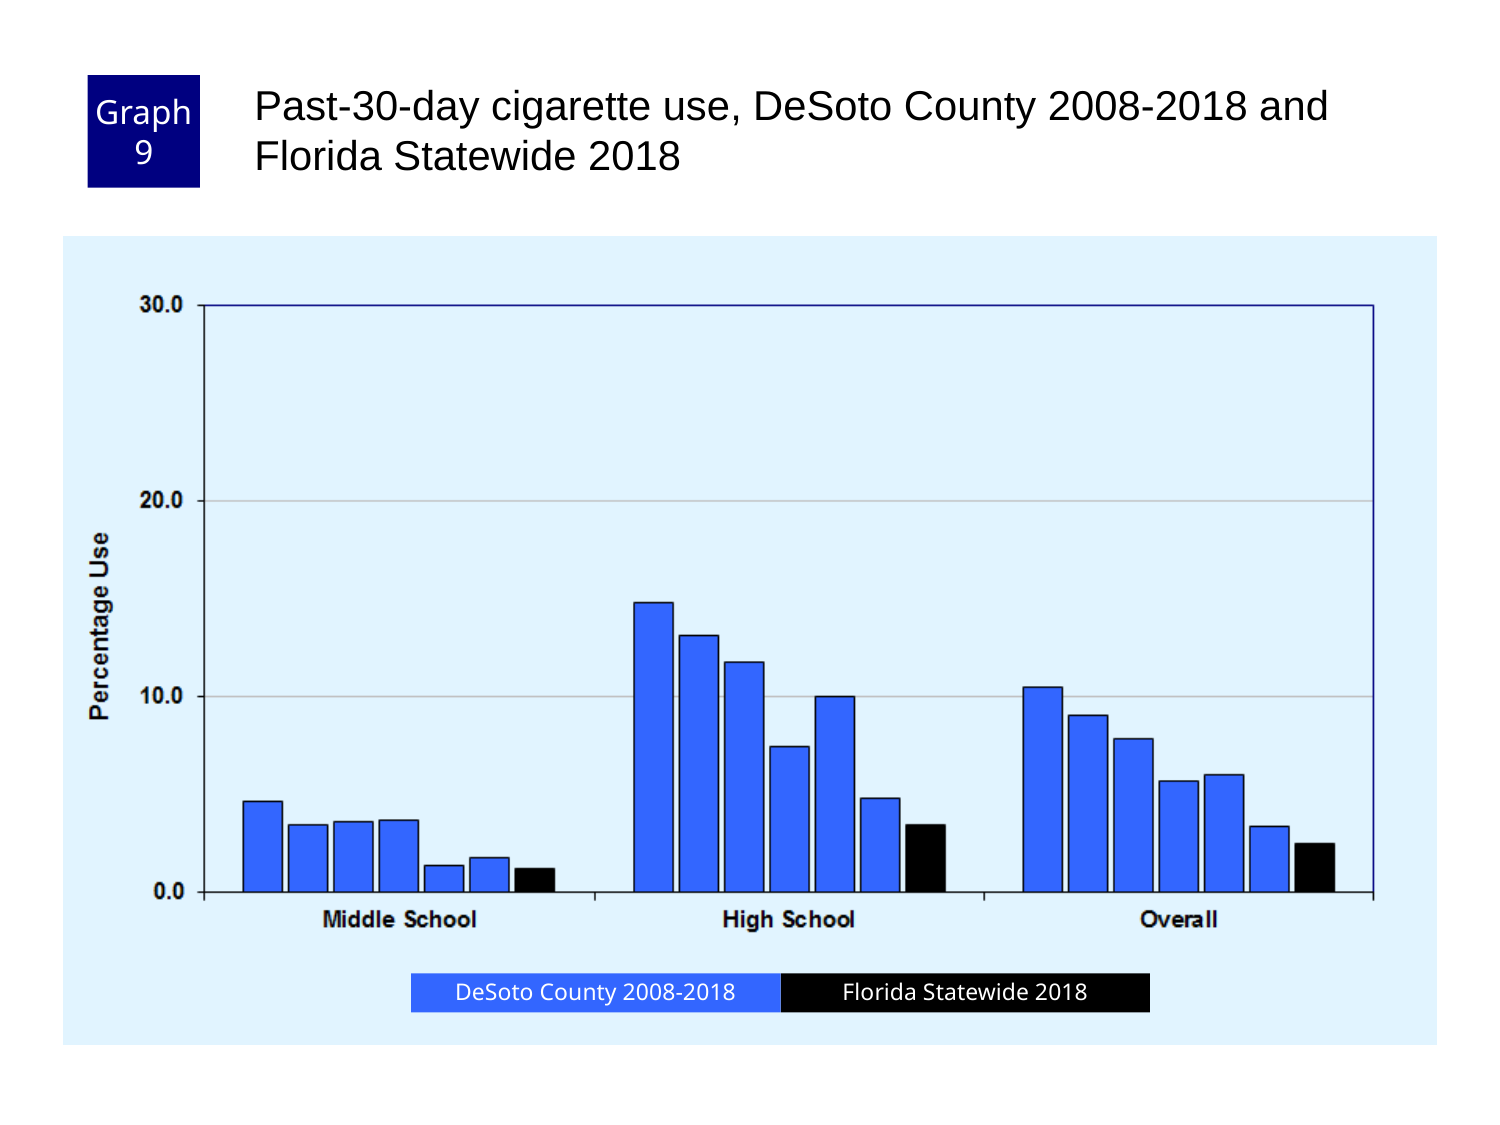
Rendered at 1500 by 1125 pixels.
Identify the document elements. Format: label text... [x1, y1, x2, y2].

picture [62, 236, 1437, 1046]
text_box Graph 9 [87, 75, 200, 188]
text_box Past-30-day cigarette use, DeSoto County 2008-2018 and Florida Statewide 2018 [249, 75, 1438, 200]
